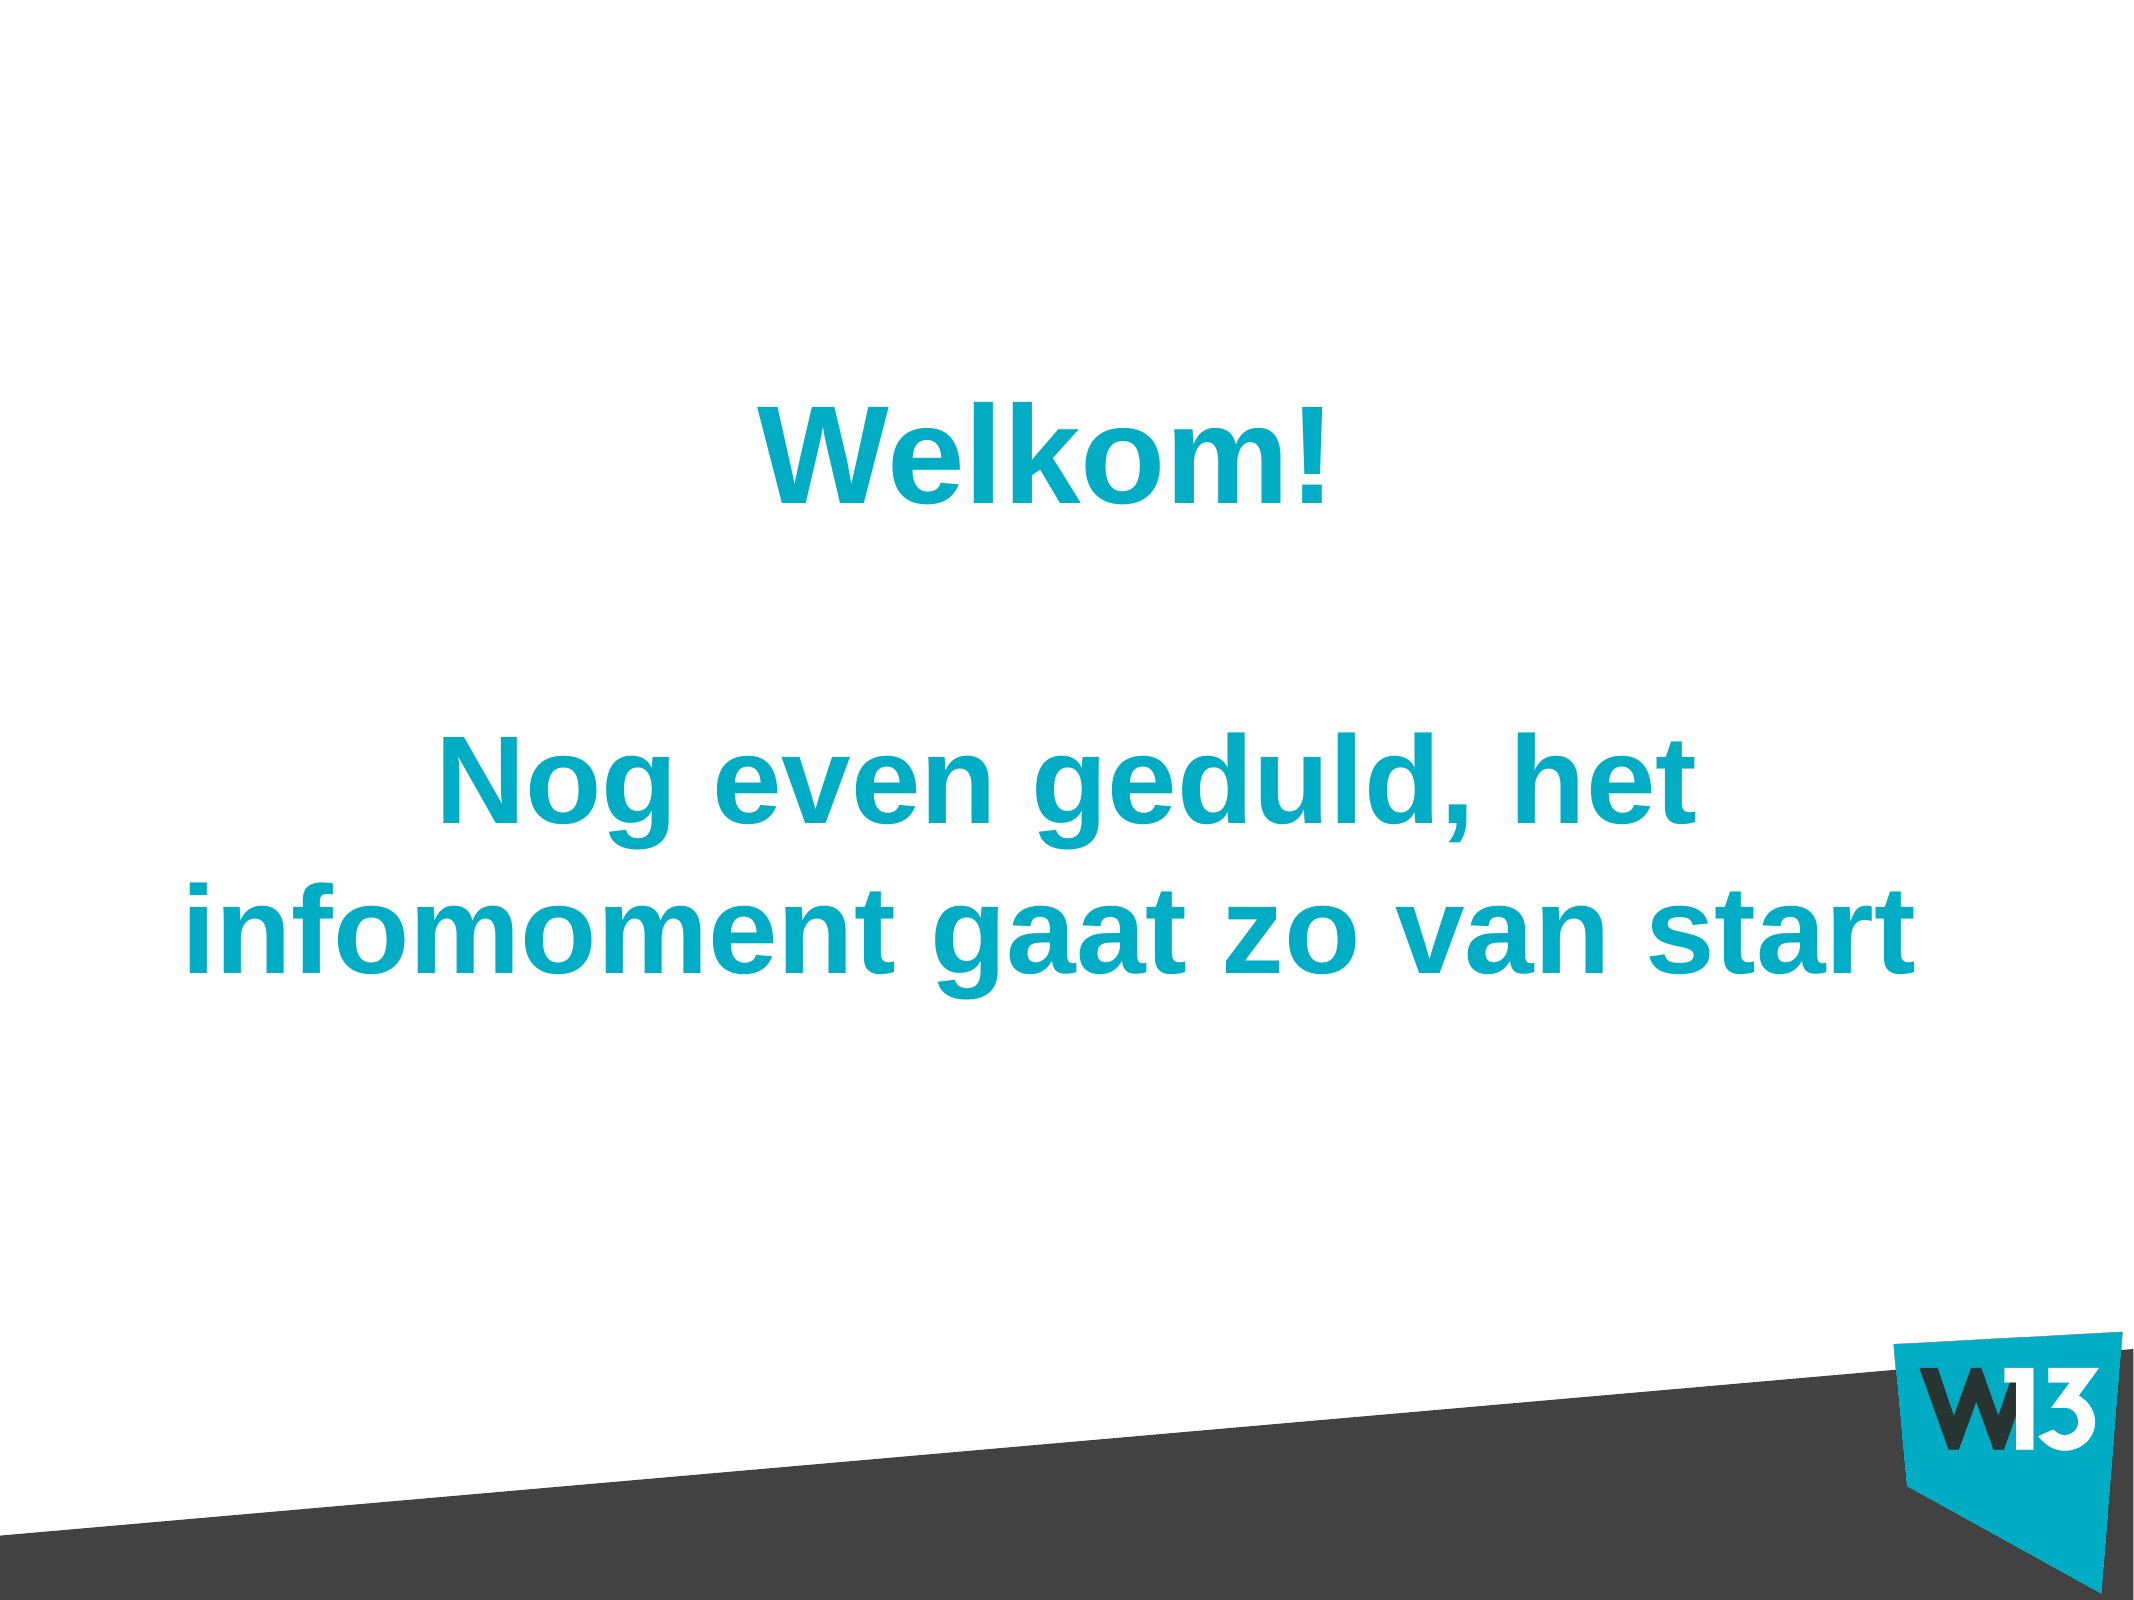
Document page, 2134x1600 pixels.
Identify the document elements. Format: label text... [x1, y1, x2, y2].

title Welkom! Nog even geduld, het infomoment gaat zo van start [155, 72, 1978, 1290]
text_box [156, 389, 1978, 1421]
picture [1882, 1326, 2134, 1600]
